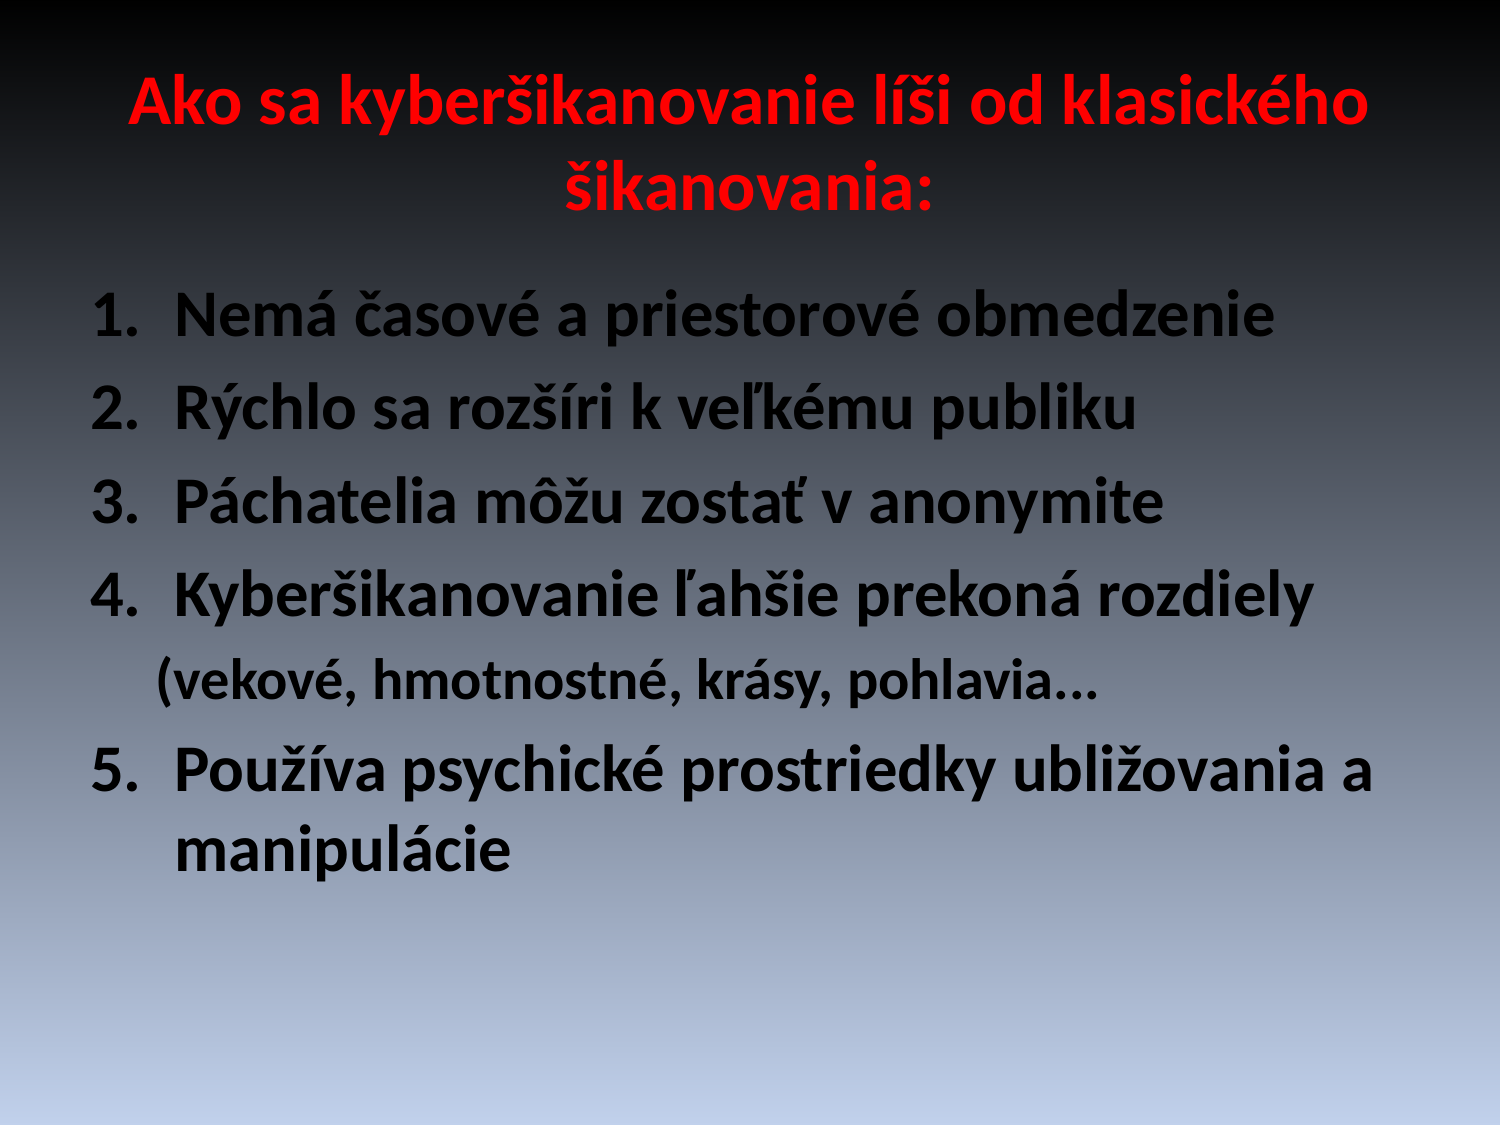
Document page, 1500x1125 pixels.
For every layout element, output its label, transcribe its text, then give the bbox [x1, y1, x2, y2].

list Nemá časové a priestorové obmedzenie Rýchlo sa rozšíri k veľkému publiku Páchatelia môžu zostať v anonymite Kyberšikanovanie ľahšie prekoná rozdiely (vekové, hmotnostné, krásy, pohlavia... Používa psychické prostriedky ubližovania a manipulácie [75, 262, 1425, 1005]
title Ako sa kyberšikanovanie líši od klasického šikanovania: [75, 45, 1425, 233]
